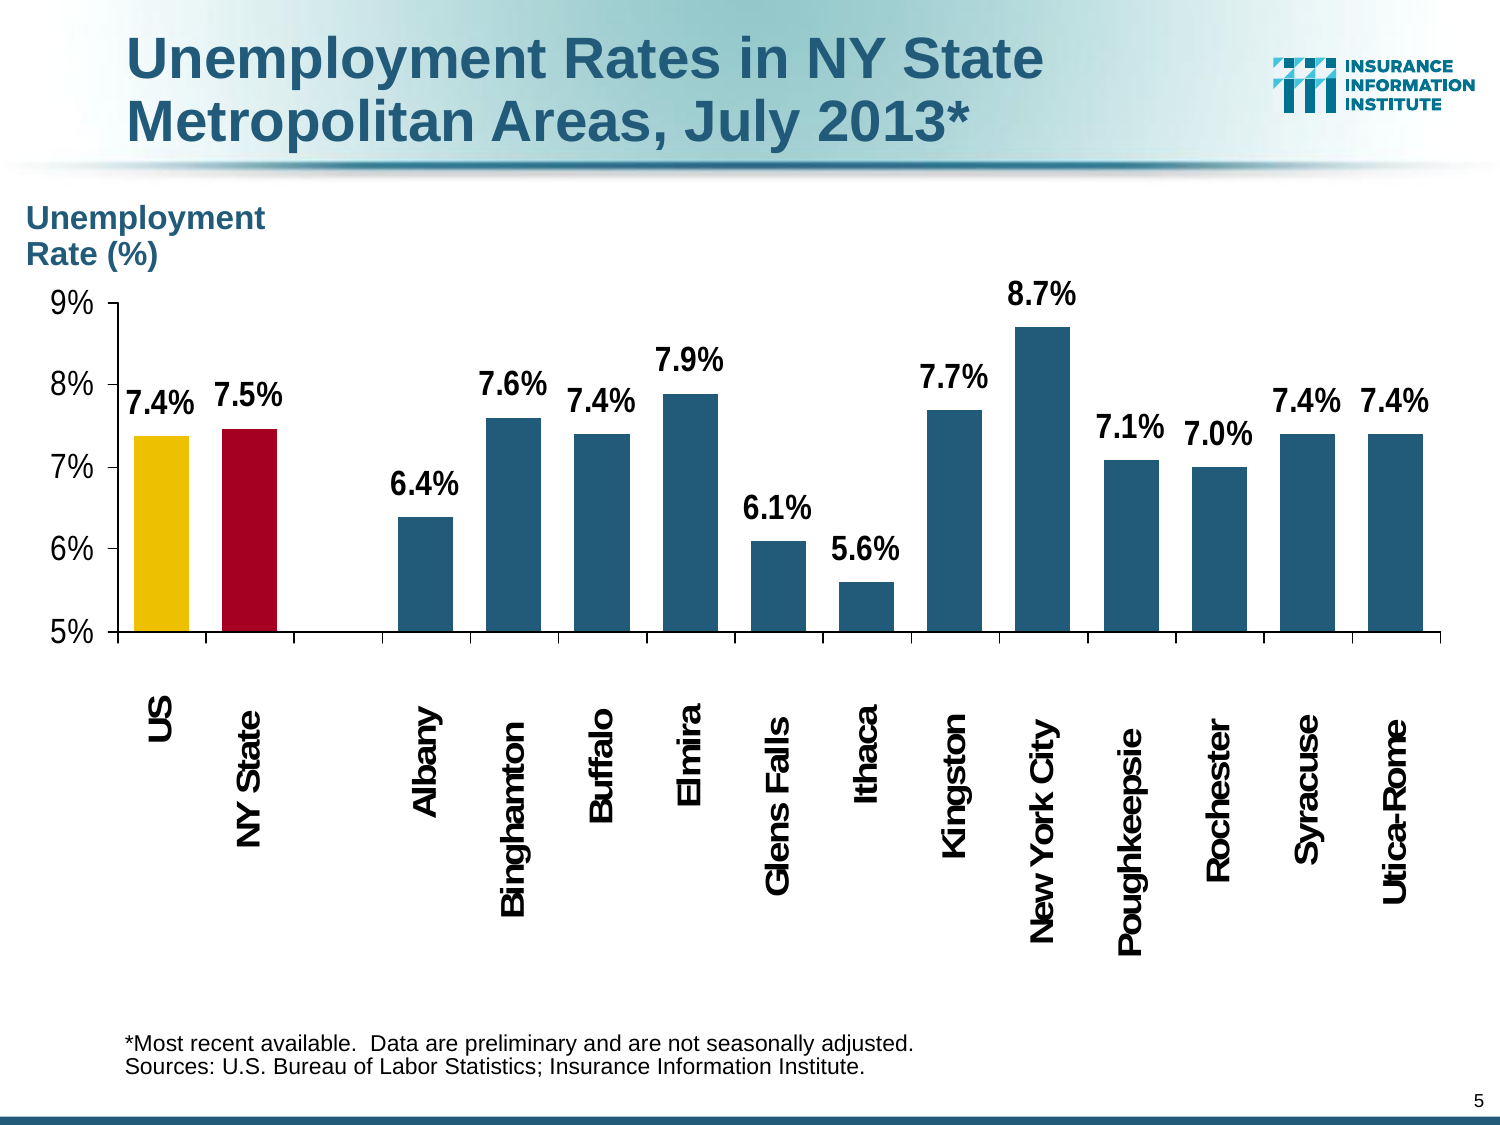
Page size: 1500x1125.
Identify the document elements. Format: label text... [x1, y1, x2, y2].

slide_number 5 [1410, 1091, 1485, 1112]
title Unemployment Rates in NY State Metropolitan Areas, July 2013* [119, 24, 1219, 158]
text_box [37, 242, 1449, 974]
picture [0, 0, 1500, 189]
text_box *Most recent available. Data are preliminary and are not seasonally adjusted. Sources: U.S. Bureau of Labor Statistics; Insurance Information Institute. [64, 1032, 1177, 1102]
text_box Unemployment Rate (%) [25, 200, 269, 273]
